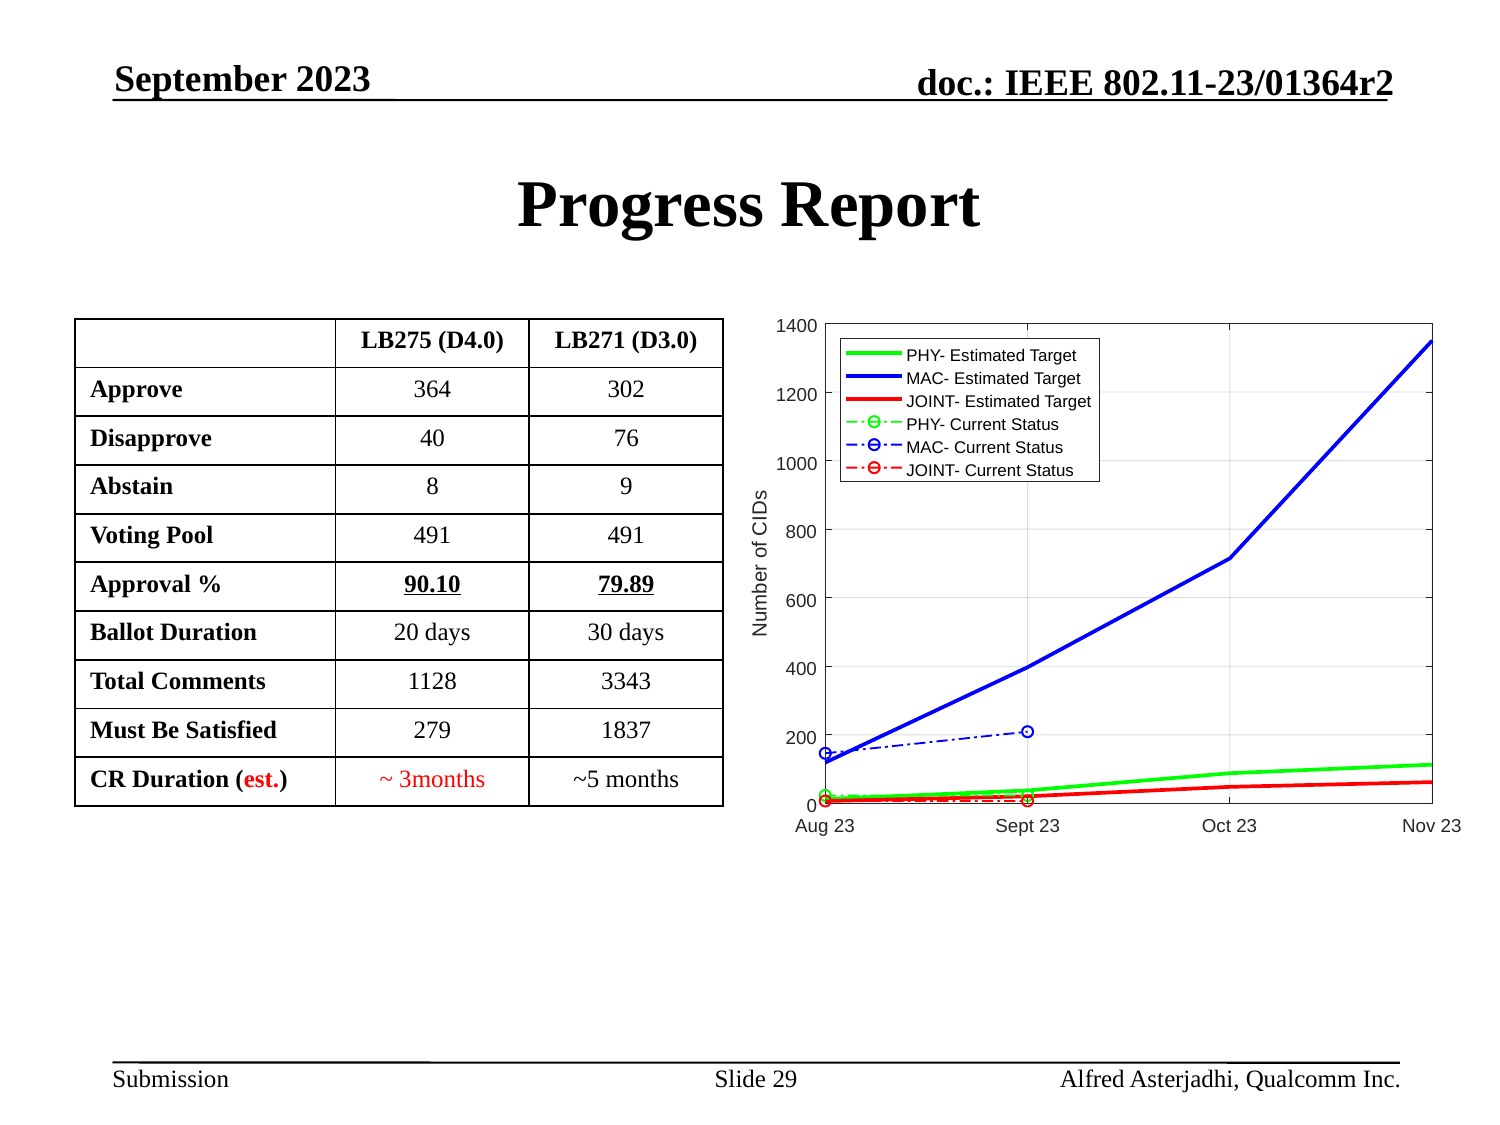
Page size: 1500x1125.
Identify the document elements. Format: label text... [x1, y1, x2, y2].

table_cell Disapprove [76, 417, 335, 464]
title Progress Report [112, 112, 1388, 288]
table_cell 9 [530, 466, 717, 513]
table_cell 40 [336, 417, 528, 464]
table_cell 491 [530, 515, 717, 561]
table_cell Approval % [76, 563, 335, 610]
table_cell 79.89 [530, 563, 717, 610]
table_header LB275 (D4.0) [336, 320, 528, 367]
footer Alfred Asterjadhi, Qualcomm Inc. [878, 1061, 1402, 1093]
table_cell Approve [76, 368, 335, 415]
slide_number Slide 29 [712, 1061, 800, 1123]
table_cell 30 days [530, 612, 717, 659]
table_cell CR Duration (est.) [76, 758, 335, 805]
table_cell Voting Pool [76, 515, 335, 561]
table_cell 302 [530, 368, 717, 415]
table_cell Total Comments [76, 661, 335, 708]
table_cell 20 days [336, 612, 528, 659]
table_cell 3343 [530, 661, 717, 708]
picture [722, 279, 1500, 867]
table_cell 8 [336, 466, 528, 513]
table_cell 364 [336, 368, 528, 415]
table_cell Ballot Duration [76, 612, 335, 659]
table_cell 1128 [336, 661, 528, 708]
table_header [76, 320, 335, 367]
table_cell 90.10 [336, 563, 528, 610]
table_cell Must Be Satisfied [76, 709, 335, 756]
table_cell Abstain [76, 466, 335, 513]
table_cell 76 [530, 417, 717, 464]
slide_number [114, 54, 423, 100]
table_cell 1837 [530, 709, 717, 756]
table_header LB271 (D3.0) [530, 320, 717, 367]
table_cell ~5 months [530, 758, 717, 805]
table_cell 279 [336, 709, 528, 756]
table_cell ~ 3months [336, 758, 528, 805]
table_cell 491 [336, 515, 528, 561]
